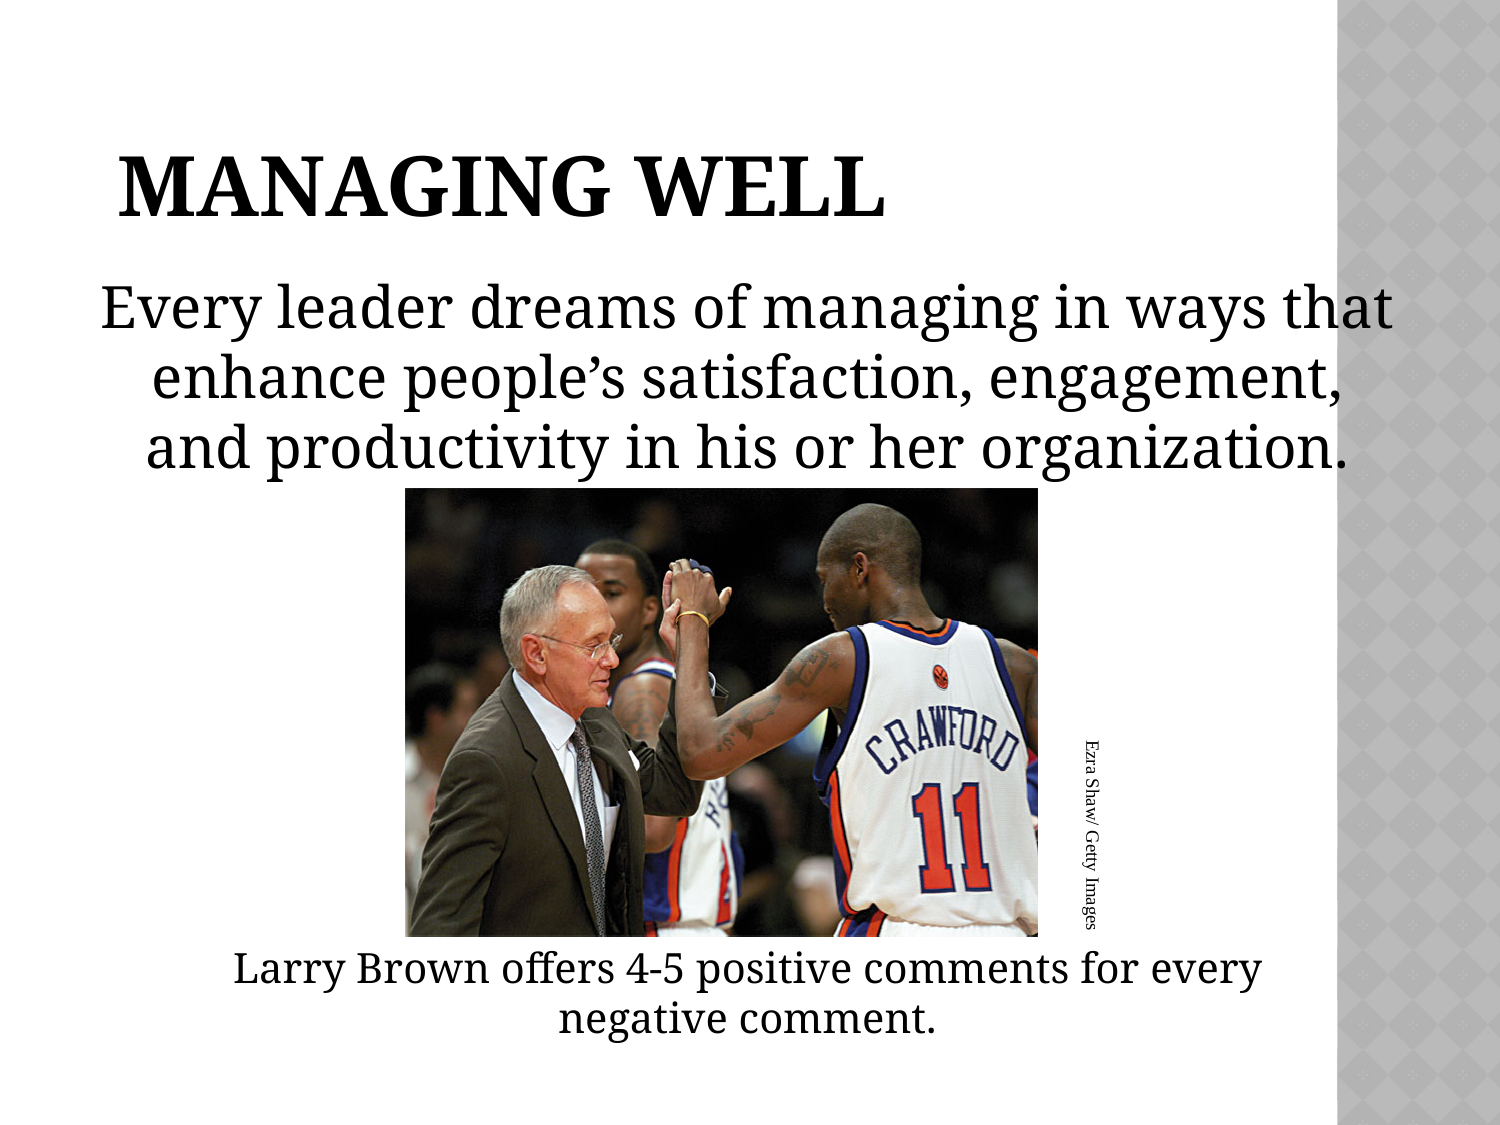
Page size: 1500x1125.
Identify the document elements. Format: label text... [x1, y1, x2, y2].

text_box Ezra Shaw/ Getty Images [1075, 725, 1113, 947]
text_box Every leader dreams of managing in ways that enhance people’s satisfaction, engagement, and productivity in his or her organization. [85, 262, 1411, 500]
text_box Larry Brown offers 4-5 positive comments for every negative comment. [160, 934, 1336, 1050]
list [405, 488, 1038, 937]
title Managing Well [110, 45, 1386, 233]
